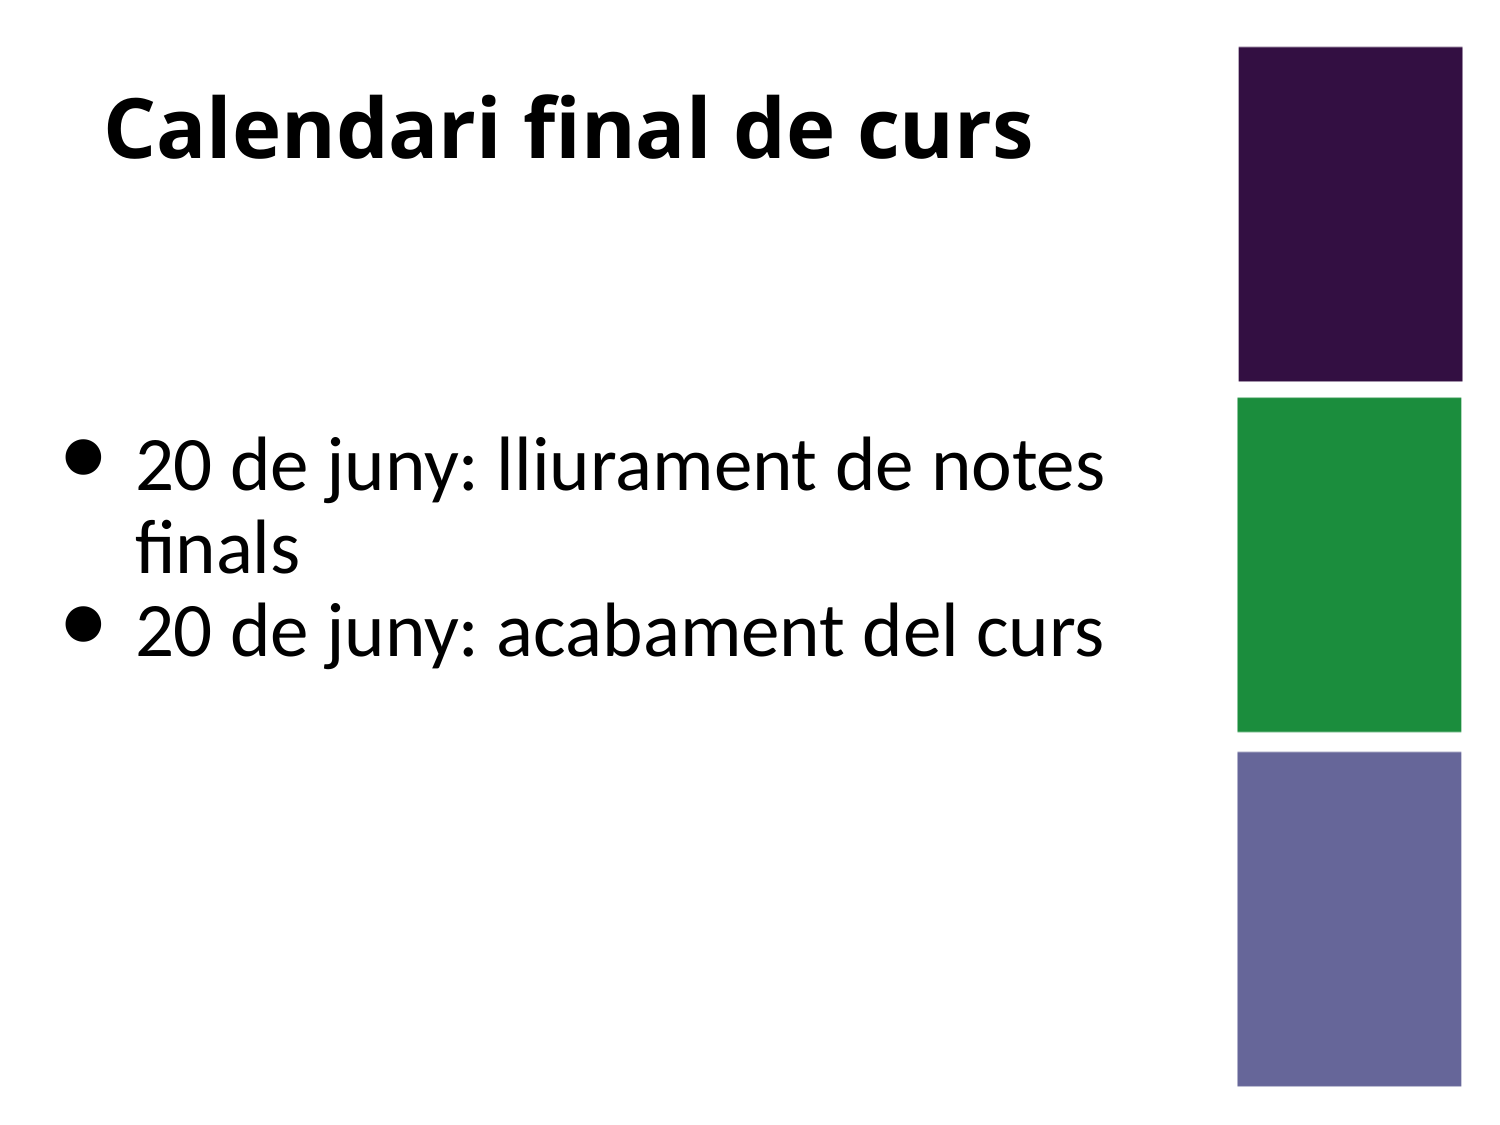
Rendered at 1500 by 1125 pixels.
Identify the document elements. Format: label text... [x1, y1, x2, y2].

text_box Calendari final de curs [88, 66, 1187, 185]
picture [1234, 42, 1466, 1095]
text_box 20 de juny: lliurament de notes finals 20 de juny: acabament del curs [45, 416, 1156, 985]
